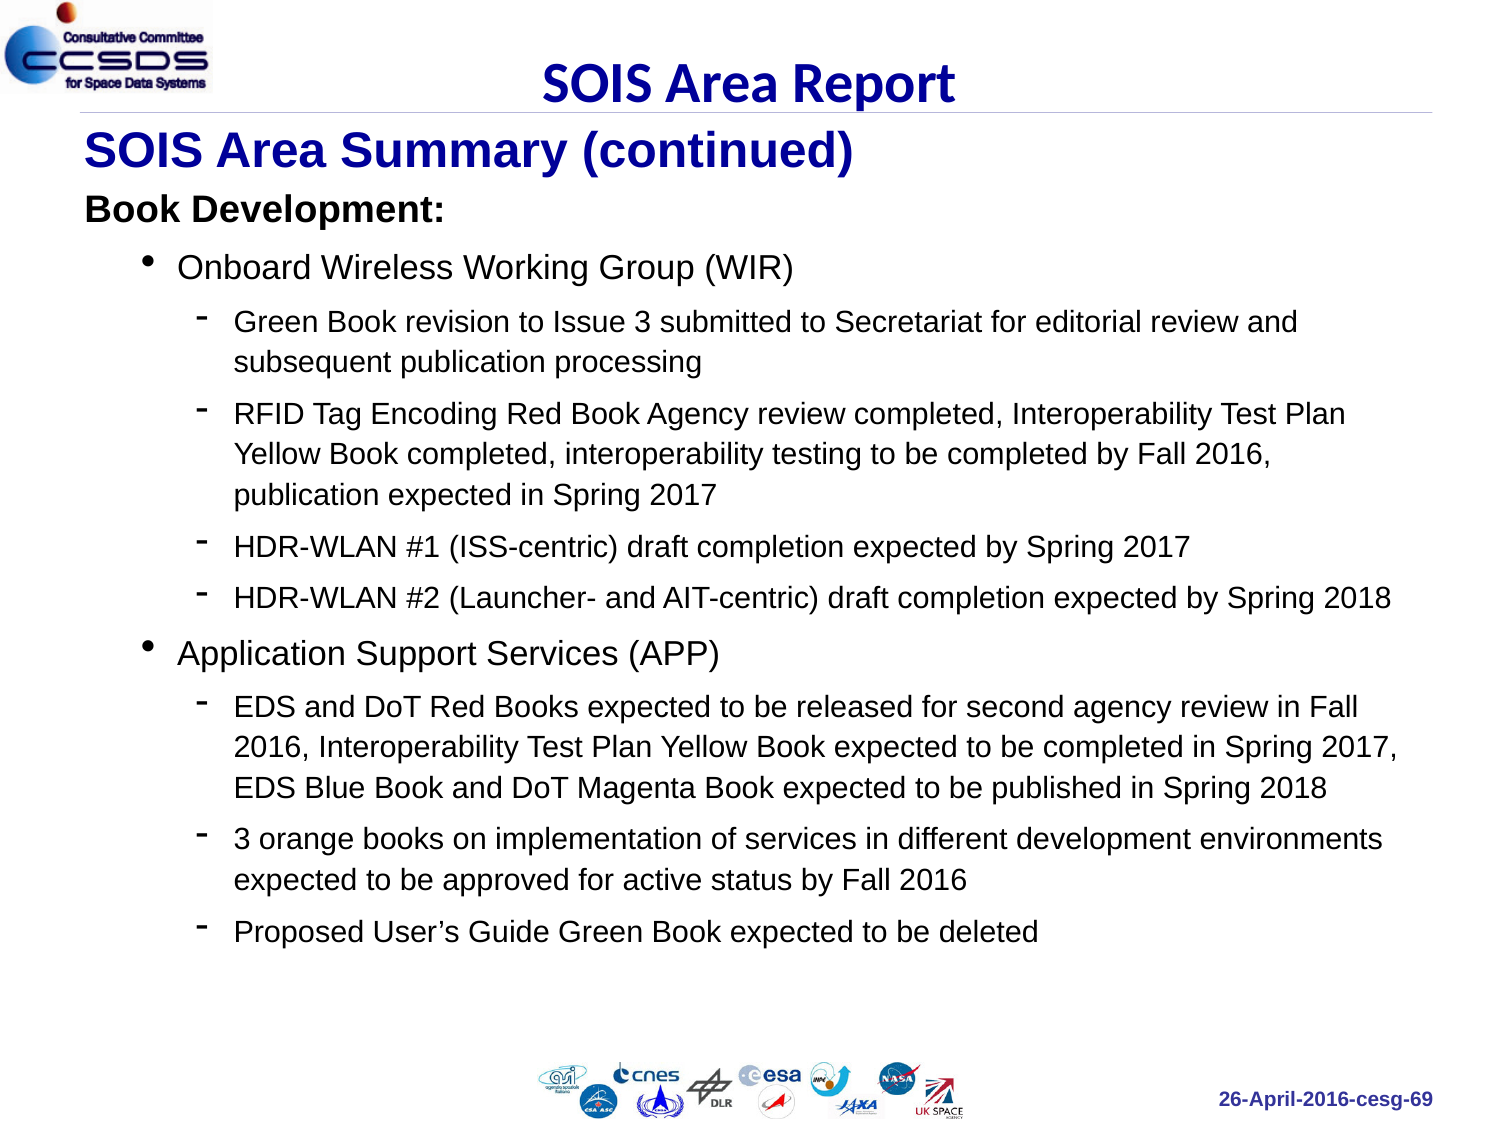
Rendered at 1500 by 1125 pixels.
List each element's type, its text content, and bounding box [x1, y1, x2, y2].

list Book Development: Onboard Wireless Working Group (WIR) Green Book revision to Issue 3 submitted to Secretariat for editorial review and subsequent publication processing RFID Tag Encoding Red Book Agency review completed, Interoperability Test Plan Yellow Book completed, interoperability testing to be completed by Fall 2016, publication expected in Spring 2017 HDR-WLAN #1 (ISS-centric) draft completion expected by Spring 2017 HDR-WLAN #2 (Launcher- and AIT-centric) draft completion expected by Spring 2018 Application Support Services (APP) EDS and DoT Red Books expected to be released for second agency review in Fall 2016, Interoperability Test Plan Yellow Book expected to be completed in Spring 2017, EDS Blue Book and DoT Magenta Book expected to be published in Spring 2018 3 orange books on implementation of services in different development environments expected to be approved for active status by Fall 2016 Proposed User’s Guide Green Book expected to be deleted [69, 171, 1420, 1018]
picture [537, 1062, 963, 1119]
text_box SOIS Area Summary (continued) [75, 108, 1015, 186]
picture [0, 0, 213, 94]
title SOIS Area Report [75, 45, 1425, 233]
